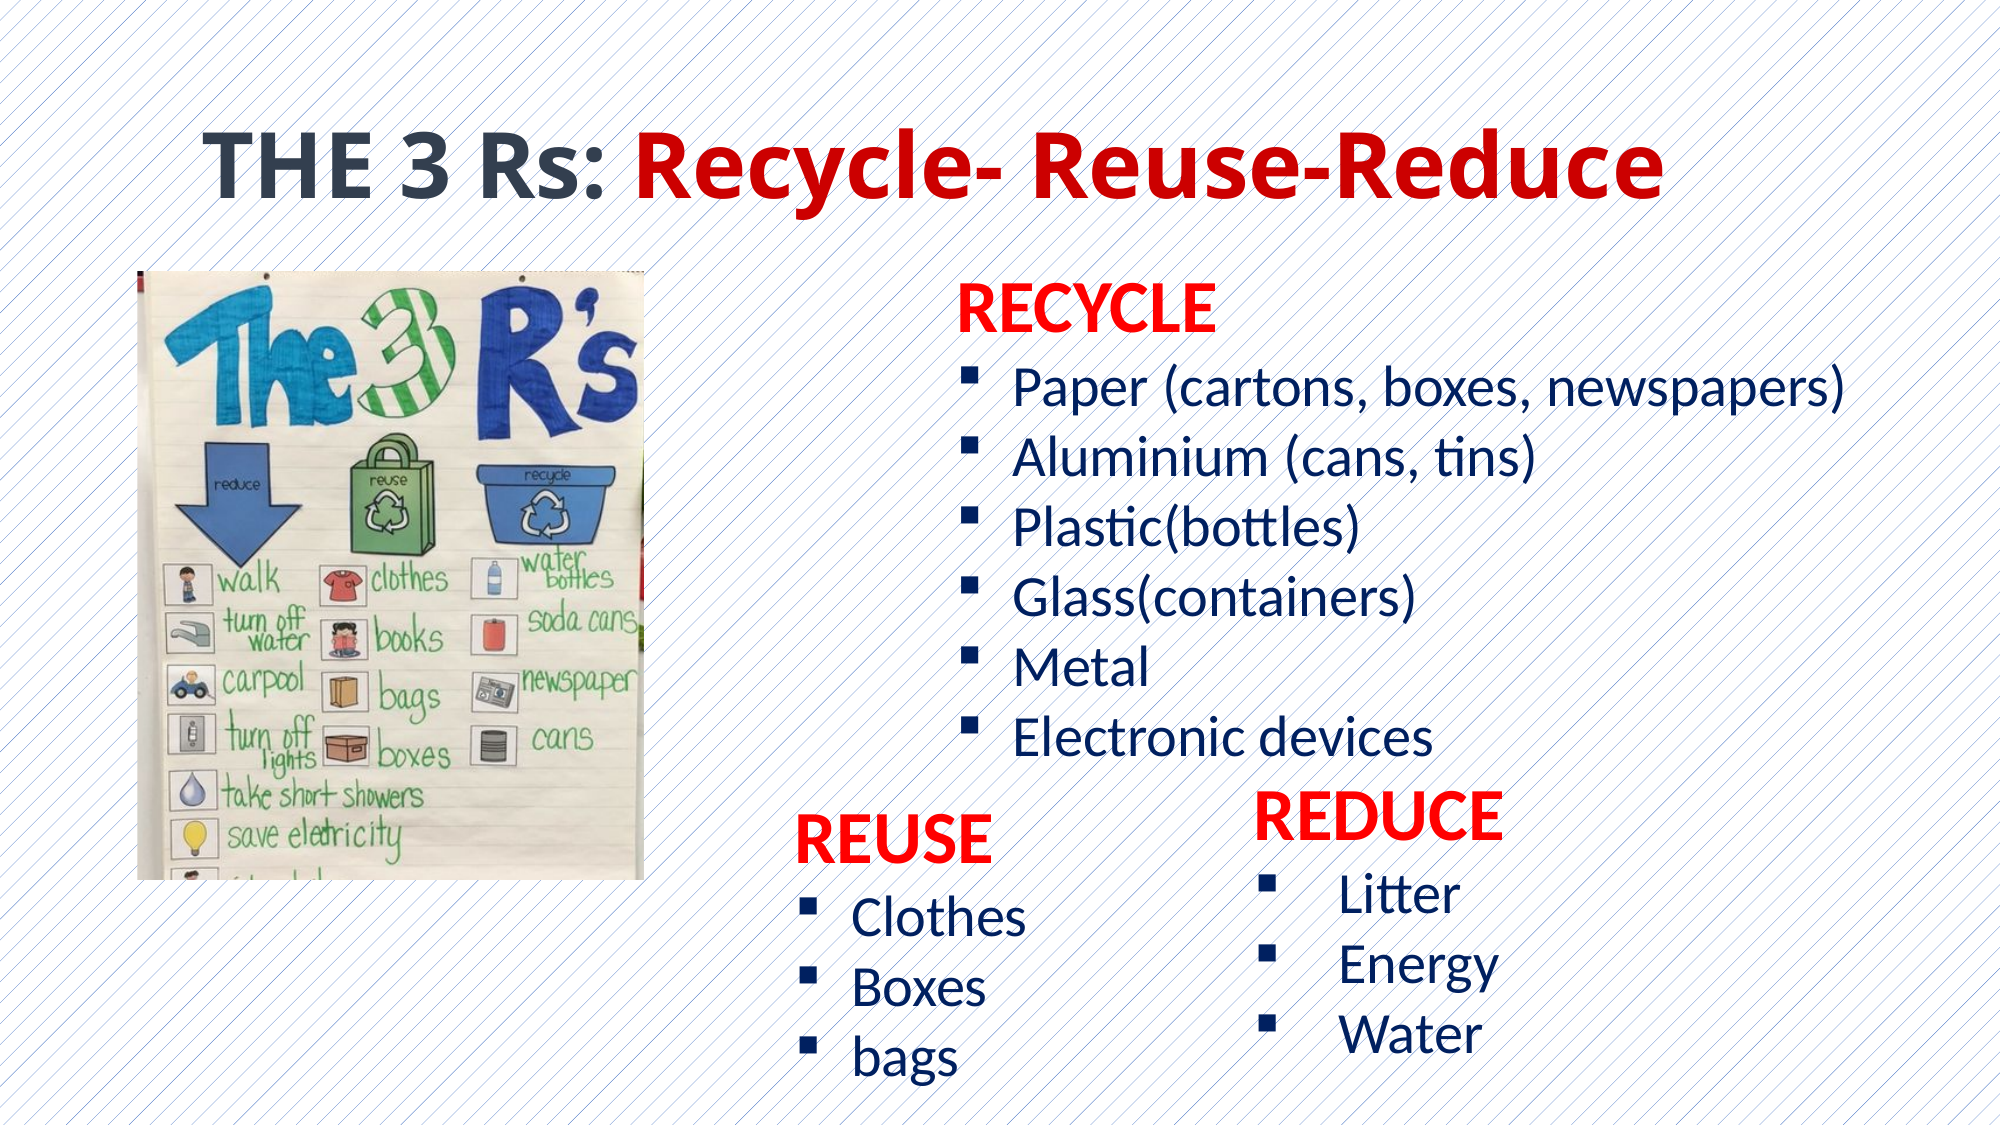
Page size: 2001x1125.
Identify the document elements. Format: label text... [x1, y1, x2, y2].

title THE 3 Rs: Recycle- Reuse-Reduce [185, 59, 1911, 278]
text_box RECYCLE Paper (cartons, boxes, newspapers) Aluminium (cans, tins) Plastic(bottles) Glass(containers) Metal Electronic devices [941, 250, 1881, 776]
picture [137, 271, 644, 880]
text_box REUSE Clothes Boxes bags [780, 780, 1104, 1096]
text_box REDUCE Litter Energy Water [1239, 758, 1736, 1118]
